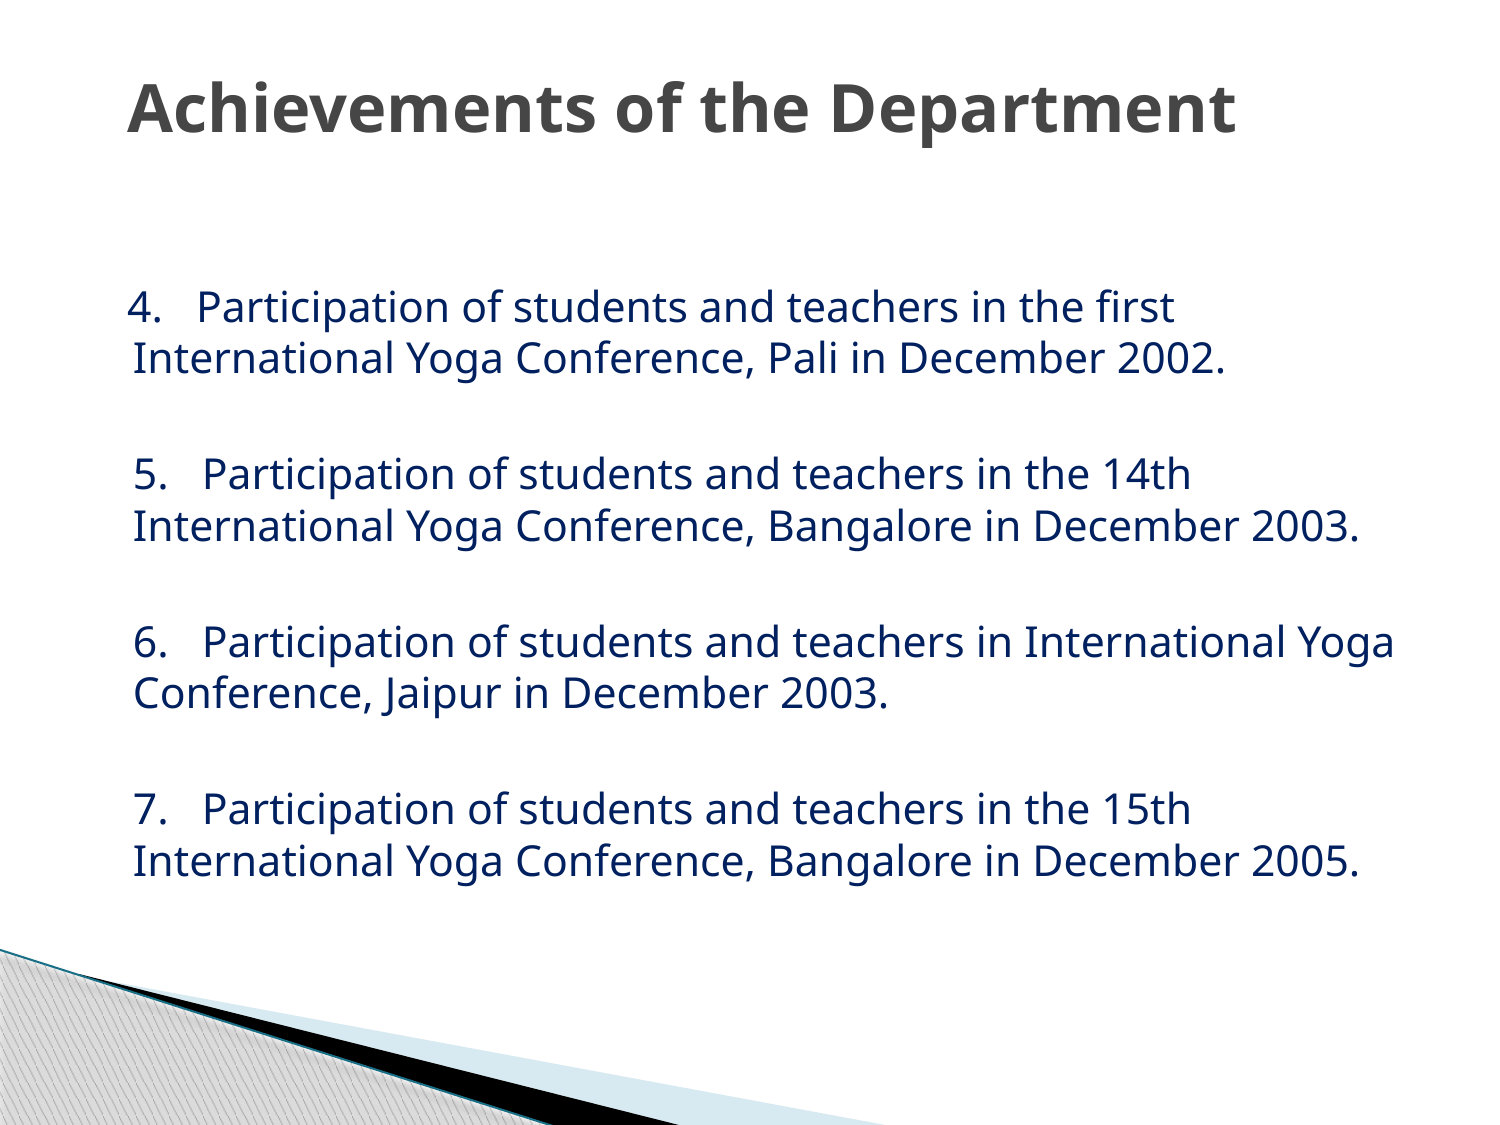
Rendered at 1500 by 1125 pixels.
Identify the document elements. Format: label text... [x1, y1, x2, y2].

title Achievements of the Department [112, 0, 1463, 213]
list 4. Participation of students and teachers in the first International Yoga Conference, Pali in December 2002. 5. Participation of students and teachers in the 14th International Yoga Conference, Bangalore in December 2003. 6. Participation of students and teachers in International Yoga Conference, Jaipur in December 2003. 7. Participation of students and teachers in the 15th International Yoga Conference, Bangalore in December 2005. [62, 212, 1413, 1025]
